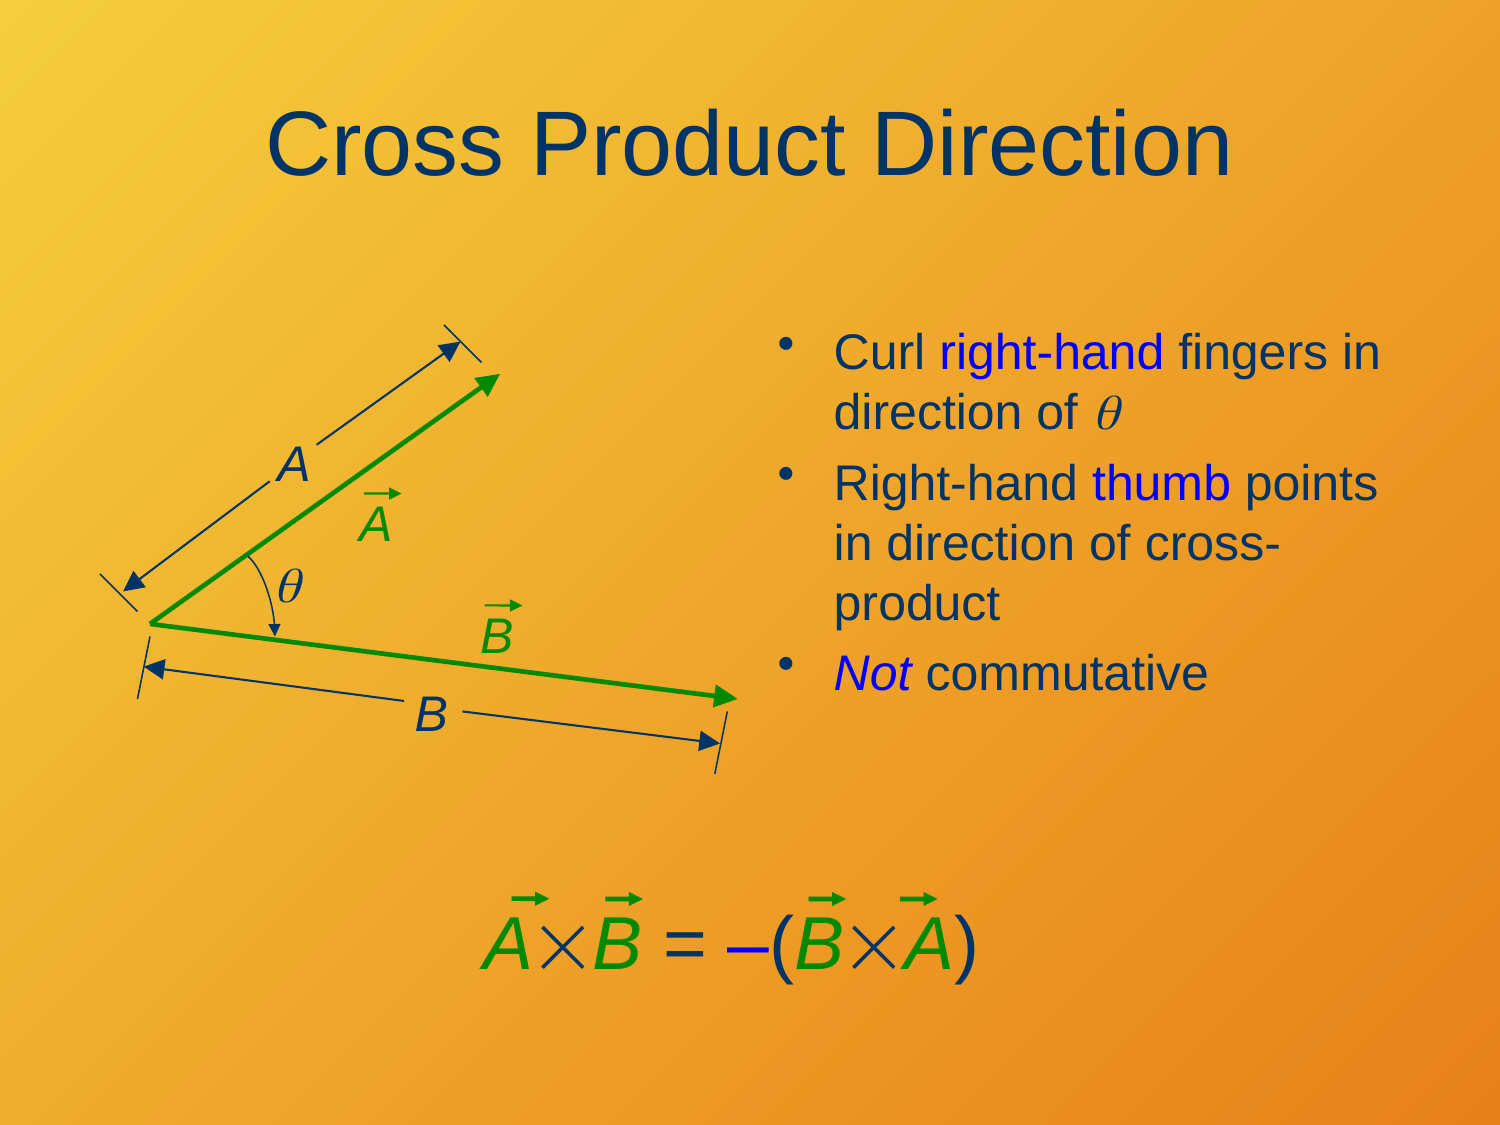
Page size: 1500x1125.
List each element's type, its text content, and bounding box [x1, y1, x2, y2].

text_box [99, 324, 738, 775]
list Curl right-hand fingers in direction of q Right-hand thumb points in direction of cross-product Not commutative [762, 312, 1438, 825]
title Cross Product Direction [75, 45, 1425, 233]
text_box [437, 887, 1026, 993]
